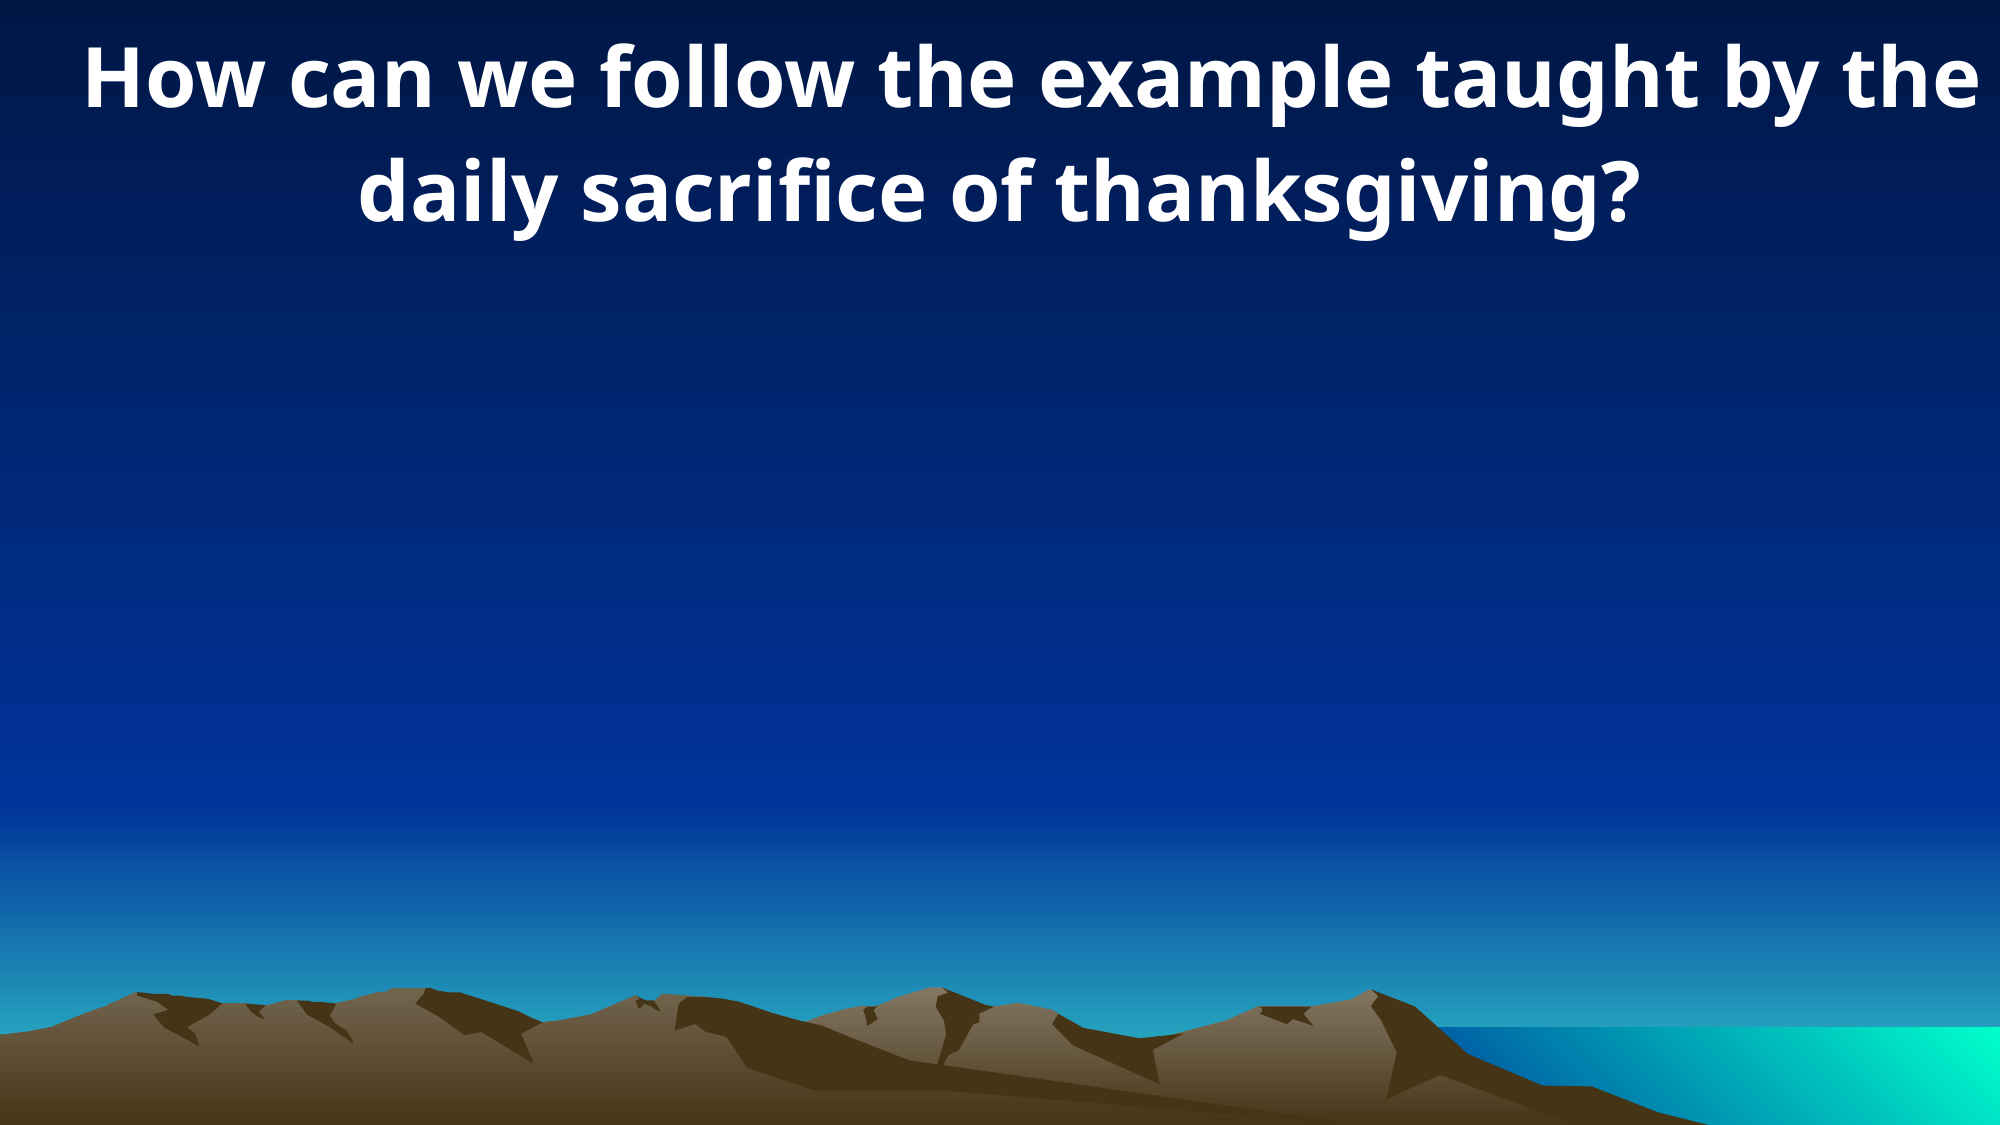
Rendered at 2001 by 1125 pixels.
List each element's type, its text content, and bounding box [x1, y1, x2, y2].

text_box How can we follow the example taught by the daily sacrifice of thanksgiving? [0, 1, 2000, 825]
